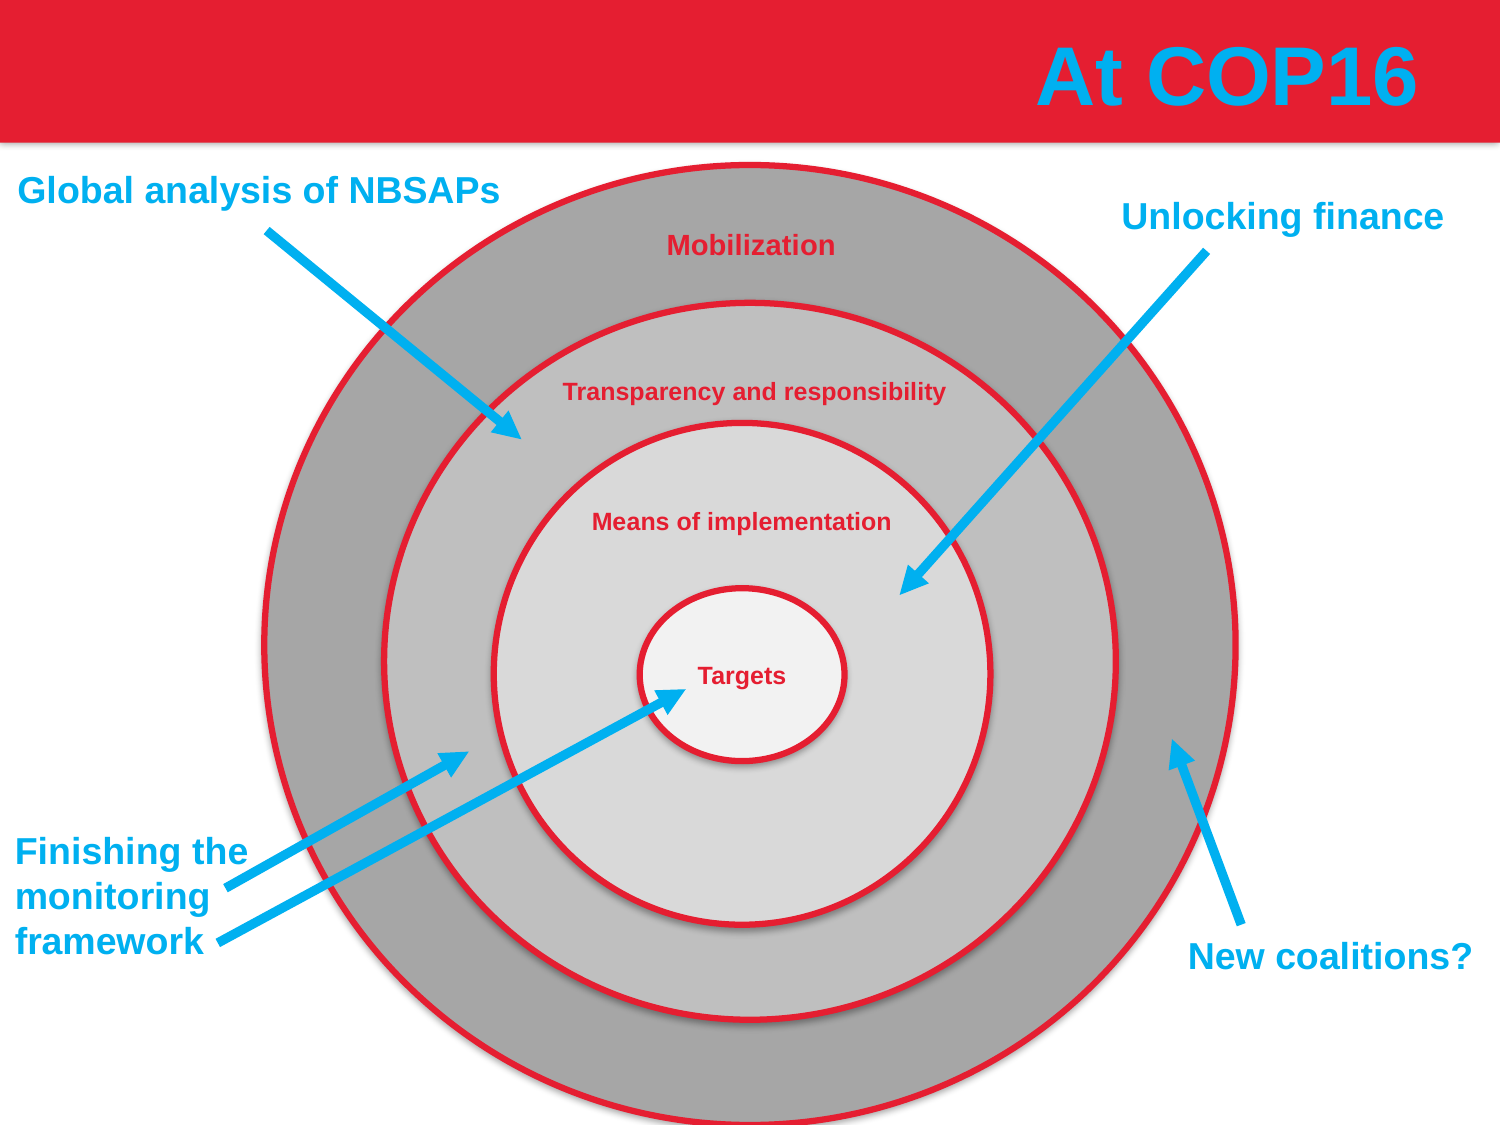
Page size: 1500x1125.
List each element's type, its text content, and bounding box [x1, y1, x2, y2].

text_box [383, 604, 1117, 1020]
text_box Unlocking finance [1240, 184, 1460, 245]
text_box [899, 250, 1207, 596]
text_box At COP16 [1020, 14, 1500, 130]
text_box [383, 448, 488, 687]
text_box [264, 164, 1236, 1125]
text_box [225, 751, 469, 889]
text_box New coalitions? [1240, 924, 1489, 985]
text_box Finishing the monitoring framework [0, 819, 258, 970]
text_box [266, 230, 522, 440]
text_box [493, 422, 991, 925]
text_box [1171, 738, 1242, 925]
text_box Global analysis of NBSAPs [2, 158, 516, 218]
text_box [527, 302, 894, 421]
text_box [217, 689, 686, 944]
